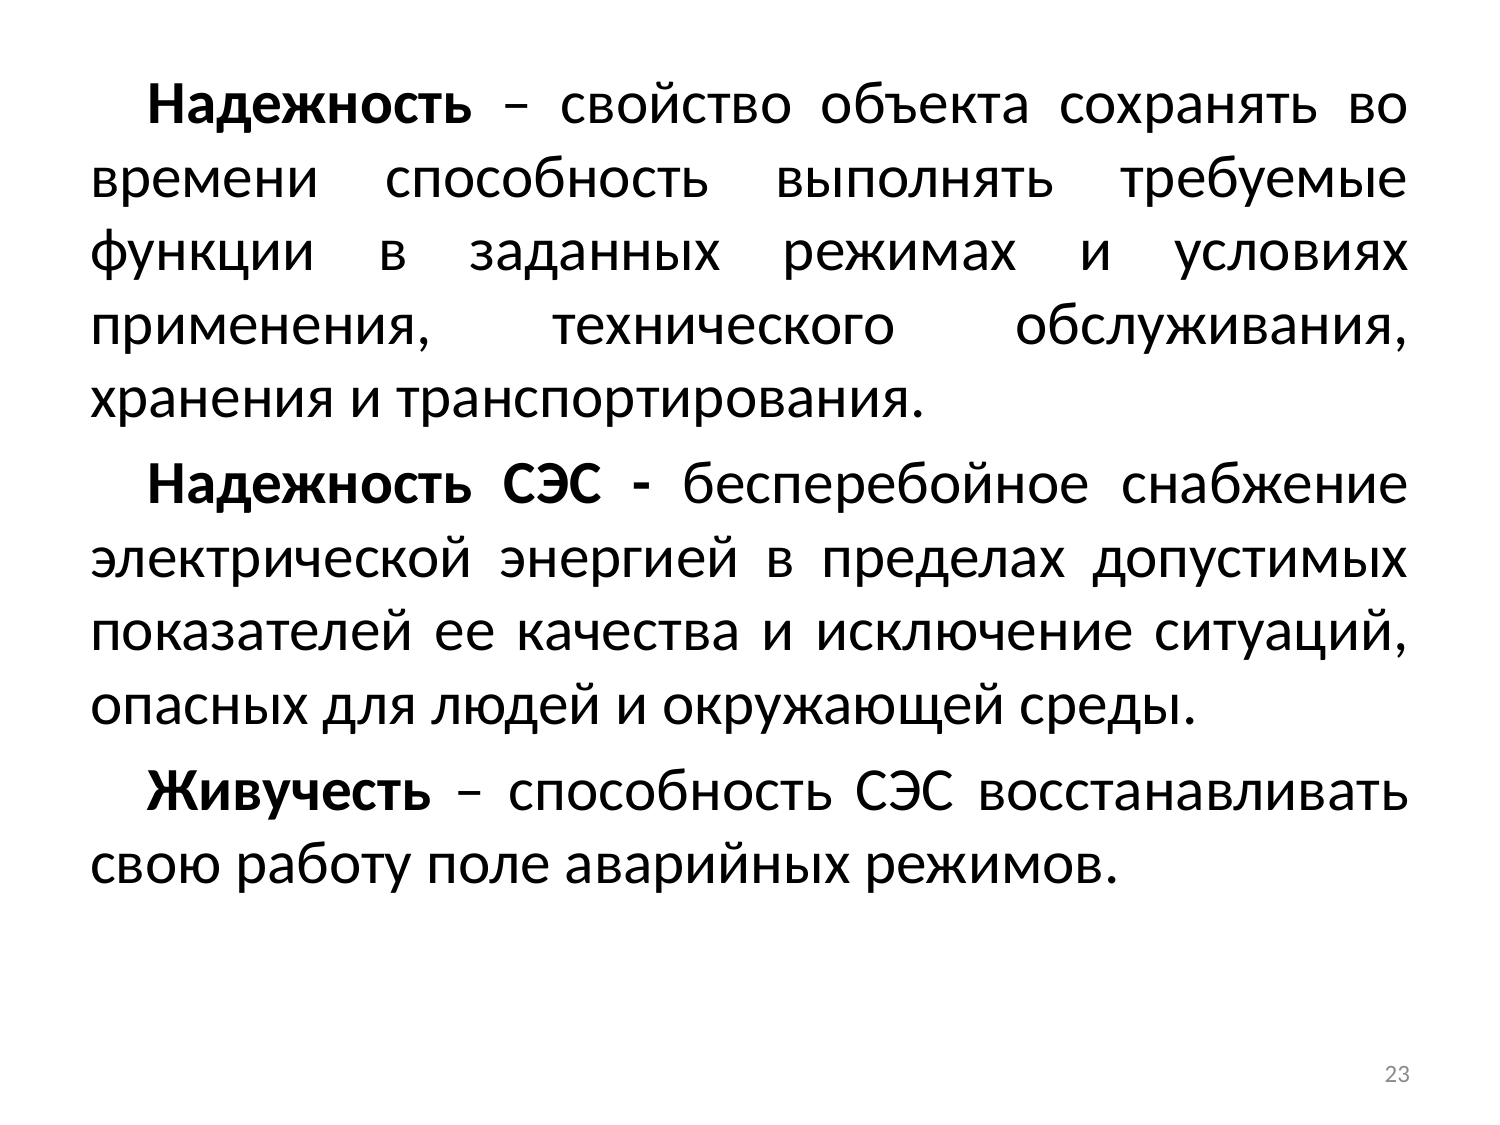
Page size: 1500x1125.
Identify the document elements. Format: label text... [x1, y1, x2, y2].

list Надежность – свойство объекта сохранять во времени способность выполнять требуемые функции в заданных режимах и условиях применения, технического обслуживания, хранения и транспортирования. Надежность СЭС - бесперебойное снабжение электрической энергией в пределах допустимых показателей ее качества и исключение ситуаций, опасных для людей и окружающей среды. Живучесть – способность СЭС восстанавливать свою работу поле аварийных режимов. [75, 54, 1425, 1059]
slide_number 23 [1074, 1042, 1425, 1103]
